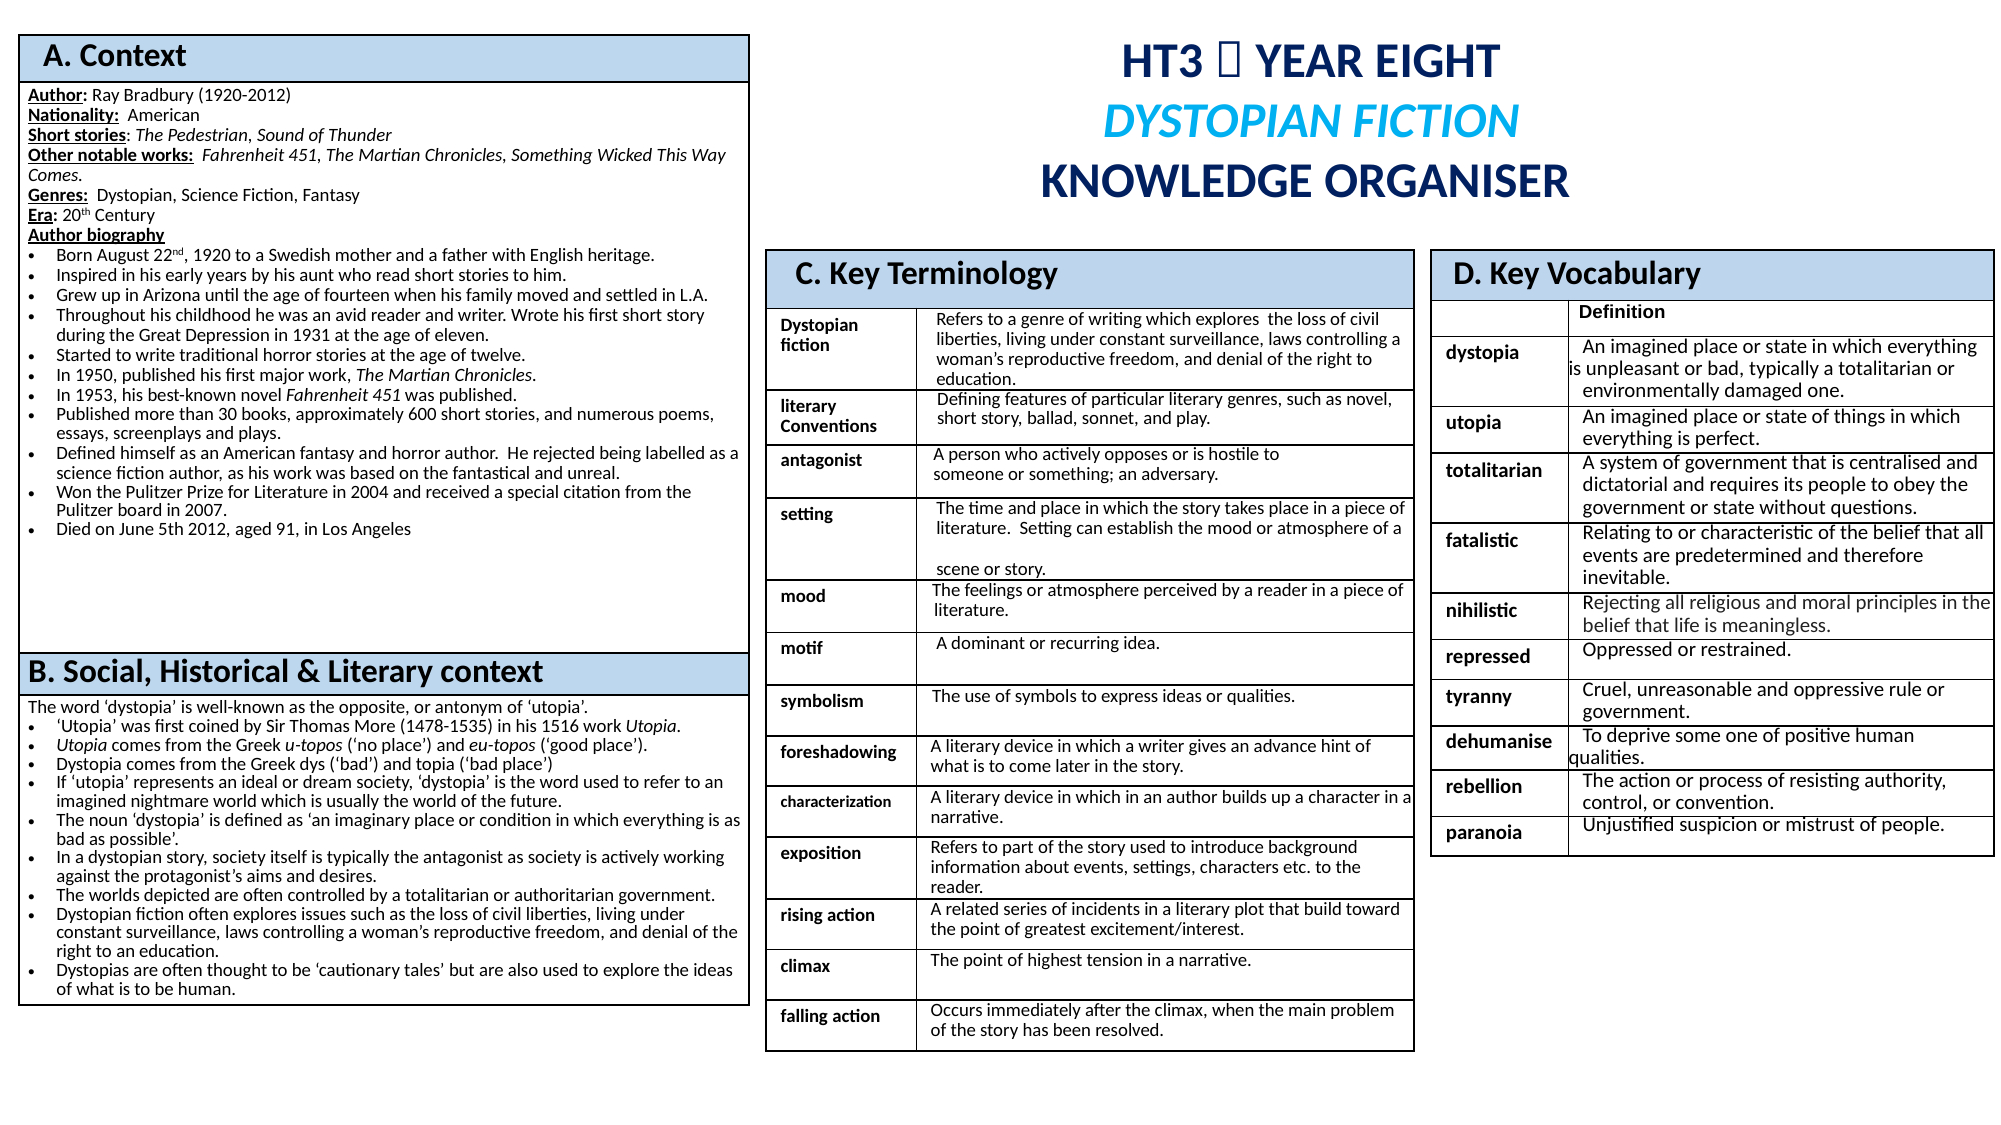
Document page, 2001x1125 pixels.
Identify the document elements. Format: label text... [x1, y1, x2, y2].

table_cell Author: Ray Bradbury (1920-2012) Nationality: American Short stories: The Pedestrian, Sound of Thunder Other notable works: Fahrenheit 451, The Martian Chronicles, Something Wicked This Way Comes. Genres: Dystopian, Science Fiction, Fantasy Era: 20th Century Author biography Born August 22nd, 1920 to a Swedish mother and a father with English heritage. Inspired in his early years by his aunt who read short stories to him. Grew up in Arizona until the age of fourteen when his family moved and settled in L.A. Throughout his childhood he was an avid reader and writer. Wrote his first short story during the Great Depression in 1931 at the age of eleven. Started to write traditional horror stories at the age of twelve. In 1950, published his first major work, The Martian Chronicles. In 1953, his best-known novel Fahrenheit 451 was published. Published more than 30 books, approximately 600 short stories, and numerous poems, essays, screenplays and plays. Defined himself as an American fantasy and horror author. He rejected being labelled as a science fiction author, as his work was based on the fantastical and unreal. Won the Pulitzer Prize for Literature in 2004 and received a special citation from the Pulitzer board in 2007. Died on June 5th 2012, aged 91, in Los Angeles [20, 83, 748, 652]
table_header D. Key Vocabulary [1432, 251, 1993, 300]
table_cell Definition [1569, 301, 1993, 336]
table_cell rebellion [1432, 771, 1568, 816]
table_cell Rejecting all religious and moral principles in the belief that life is meaningless. [1569, 594, 1993, 639]
table_cell Refers to part of the story used to introduce background information about events, settings, characters etc. to the reader. [917, 838, 1413, 898]
table_cell Defining features of particular literary genres, such as novel, short story, ballad, sonnet, and play. [917, 391, 1413, 444]
table_cell The time and place in which the story takes place in a piece of literature. Setting can establish the mood or atmosphere of a scene or story. [917, 499, 1413, 579]
table_cell utopia [1432, 407, 1568, 452]
table_cell mood [767, 581, 916, 632]
table_cell Occurs immediately after the climax, when the main problem of the story has been resolved. [917, 1001, 1413, 1050]
table_cell To deprive some one of positive human qualities. [1569, 727, 1993, 769]
table_cell B. Social, Historical & Literary context [20, 654, 748, 694]
table_cell The use of symbols to express ideas or qualities. [917, 686, 1413, 735]
table_cell A system of government that is centralised and dictatorial and requires its people to obey the government or state without questions. [1569, 454, 1993, 522]
table_cell dystopia [1432, 337, 1568, 406]
table_cell [1432, 301, 1568, 336]
table_cell setting [767, 499, 916, 579]
table_cell climax [767, 950, 916, 999]
table_cell nihilistic [1432, 594, 1568, 639]
text_box HT3  YEAR EIGHT DYSTOPIAN FICTION KNOWLEDGE ORGANISER [815, 20, 1807, 215]
table_header A. Context [20, 36, 748, 81]
table_cell foreshadowing [767, 737, 916, 785]
table_cell A related series of incidents in a literary plot that build toward the point of greatest excitement/interest. [917, 900, 1413, 949]
table_cell Dystopian fiction [767, 309, 916, 389]
table_cell repressed [1432, 640, 1568, 679]
table_cell dehumanise [1432, 727, 1568, 769]
table_cell characterization [767, 787, 916, 836]
table_cell rising action [767, 900, 916, 949]
table_cell literary Conventions [767, 391, 916, 444]
table_cell The action or process of resisting authority, control, or convention. [1569, 771, 1993, 816]
table_cell The feelings or atmosphere perceived by a reader in a piece of literature. [917, 581, 1413, 632]
table_header C. Key Terminology [767, 251, 1413, 308]
table_cell Unjustified suspicion or mistrust of people. [1569, 817, 1993, 855]
table_cell The point of highest tension in a narrative. [917, 950, 1413, 999]
table_cell falling action [767, 1001, 916, 1050]
table_cell totalitarian [1432, 454, 1568, 522]
table_cell tyranny [1432, 680, 1568, 725]
table_cell motif [767, 633, 916, 684]
table_cell antagonist [767, 446, 916, 497]
table_cell fatalistic [1432, 524, 1568, 592]
table_cell The word ‘dystopia’ is well-known as the opposite, or antonym of ‘utopia’. ‘Utopia’ was first coined by Sir Thomas More (1478-1535) in his 1516 work Utopia. Utopia comes from the Greek u-topos (‘no place’) and eu-topos (‘good place’). Dystopia comes from the Greek dys (‘bad’) and topia (‘bad place’) If ‘utopia’ represents an ideal or dream society, ‘dystopia’ is the word used to refer to an imagined nightmare world which is usually the world of the future. The noun ‘dystopia’ is defined as ‘an imaginary place or condition in which everything is as bad as possible’. In a dystopian story, society itself is typically the antagonist as society is actively working against the protagonist’s aims and desires. The worlds depicted are often controlled by a totalitarian or authoritarian government. Dystopian fiction often explores issues such as the loss of civil liberties, living under constant surveillance, laws controlling a woman’s reproductive freedom, and denial of the right to an education. Dystopias are often thought to be ‘cautionary tales’ but are also used to explore the ideas of what is to be human. [20, 696, 748, 1004]
table_cell An imagined place or state in which everything is unpleasant or bad, typically a totalitarian or environmentally damaged one. [1569, 337, 1993, 406]
table_cell exposition [767, 838, 916, 898]
table_cell Oppressed or restrained. [1569, 640, 1993, 679]
table_cell A literary device in which in an author builds up a character in a narrative. [917, 787, 1413, 836]
table_cell Refers to a genre of writing which explores the loss of civil liberties, living under constant surveillance, laws controlling a woman’s reproductive freedom, and denial of the right to education. [917, 309, 1413, 389]
table_cell Relating to or characteristic of the belief that all events are predetermined and therefore inevitable. [1569, 524, 1993, 592]
table_cell symbolism [767, 686, 916, 735]
table_cell Cruel, unreasonable and oppressive rule or government. [1569, 680, 1993, 725]
table_cell A literary device in which a writer gives an advance hint of what is to come later in the story. [917, 737, 1413, 785]
table_cell An imagined place or state of things in which everything is perfect. [1569, 407, 1993, 452]
table_cell paranoia [1432, 817, 1568, 855]
table_cell A dominant or recurring idea. [917, 633, 1413, 684]
table_cell A person who actively opposes or is hostile to someone or something; an adversary. [917, 446, 1413, 497]
